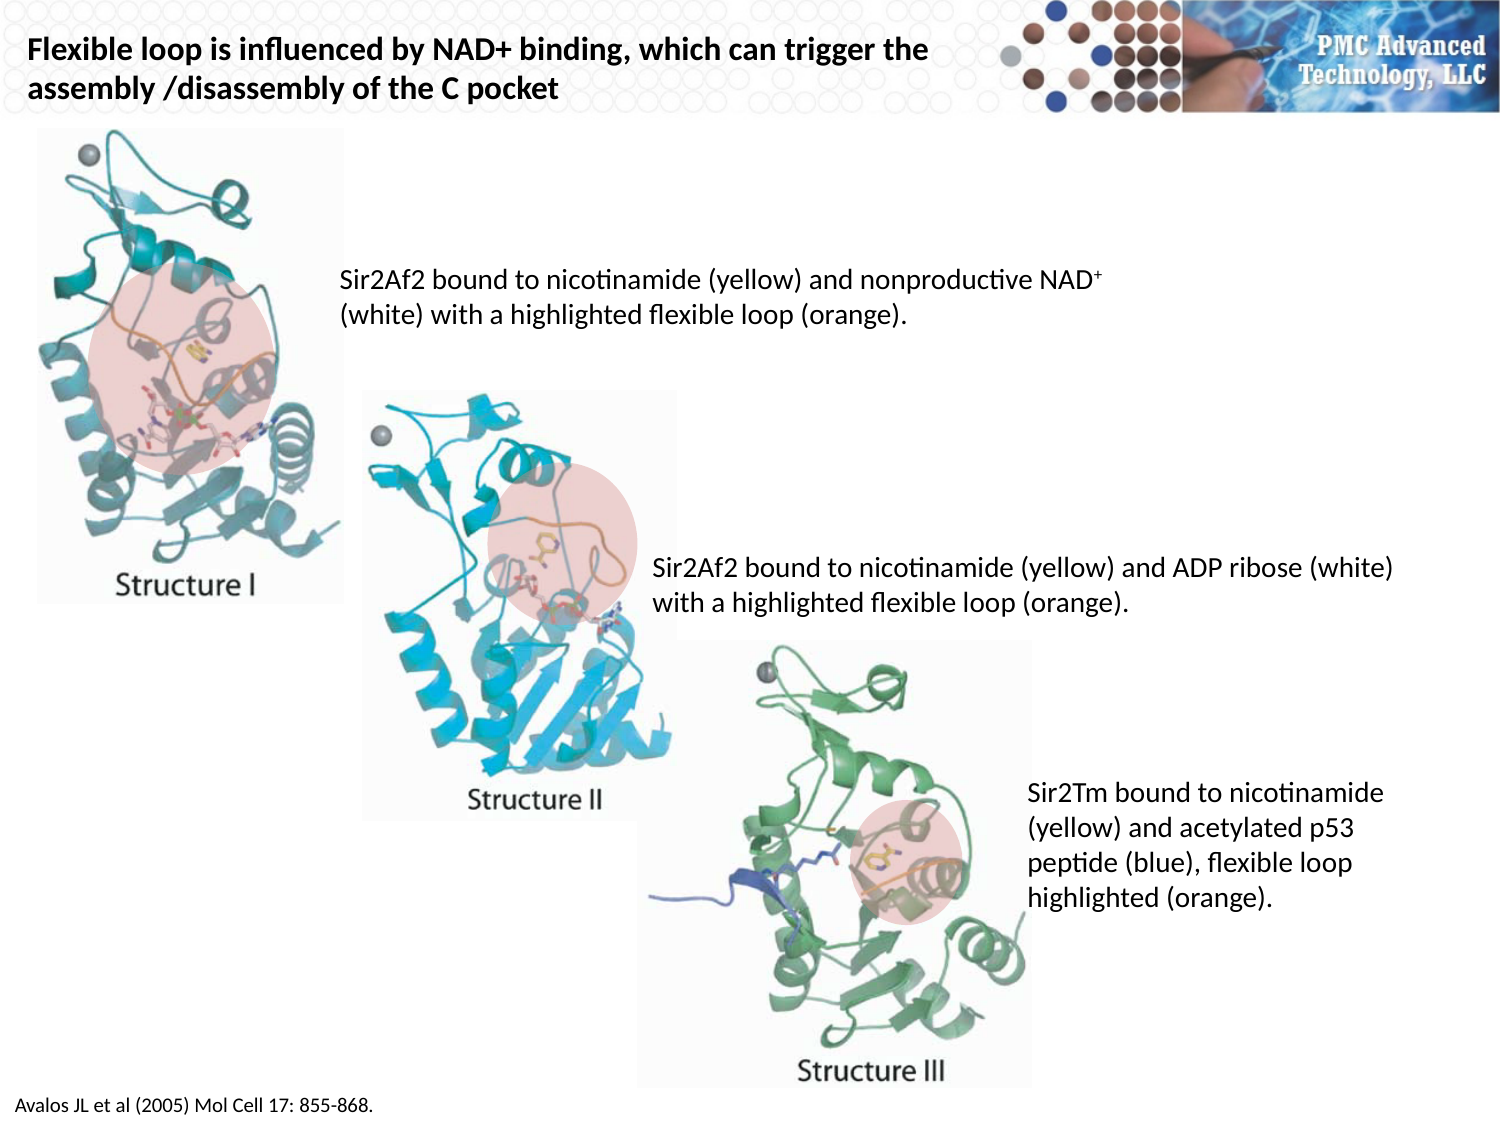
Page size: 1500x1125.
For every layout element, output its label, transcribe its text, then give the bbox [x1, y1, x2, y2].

text_box MS, HPLC for quantitatively measurement of one or more product; Radioactive Assay ([3H]- or [14C]- labeled acetyl groups in the moiety of the peptide) for scintillation counting; NAD+ bioluminescence assay; Fluorescence-based Assay for quantitatively measurement of fluorescent labeled deacetylated peptide - Fluor de Lys fluorogenic assay; [0, 0, 1500, 1125]
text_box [37, 127, 1463, 1088]
text_box Flexible loop is influenced by NAD+ binding, which can trigger the assembly /disassembly of the C pocket [12, 19, 1000, 115]
text_box Avalos JL et al (2005) Mol Cell 17: 855-868. [0, 1084, 1438, 1125]
